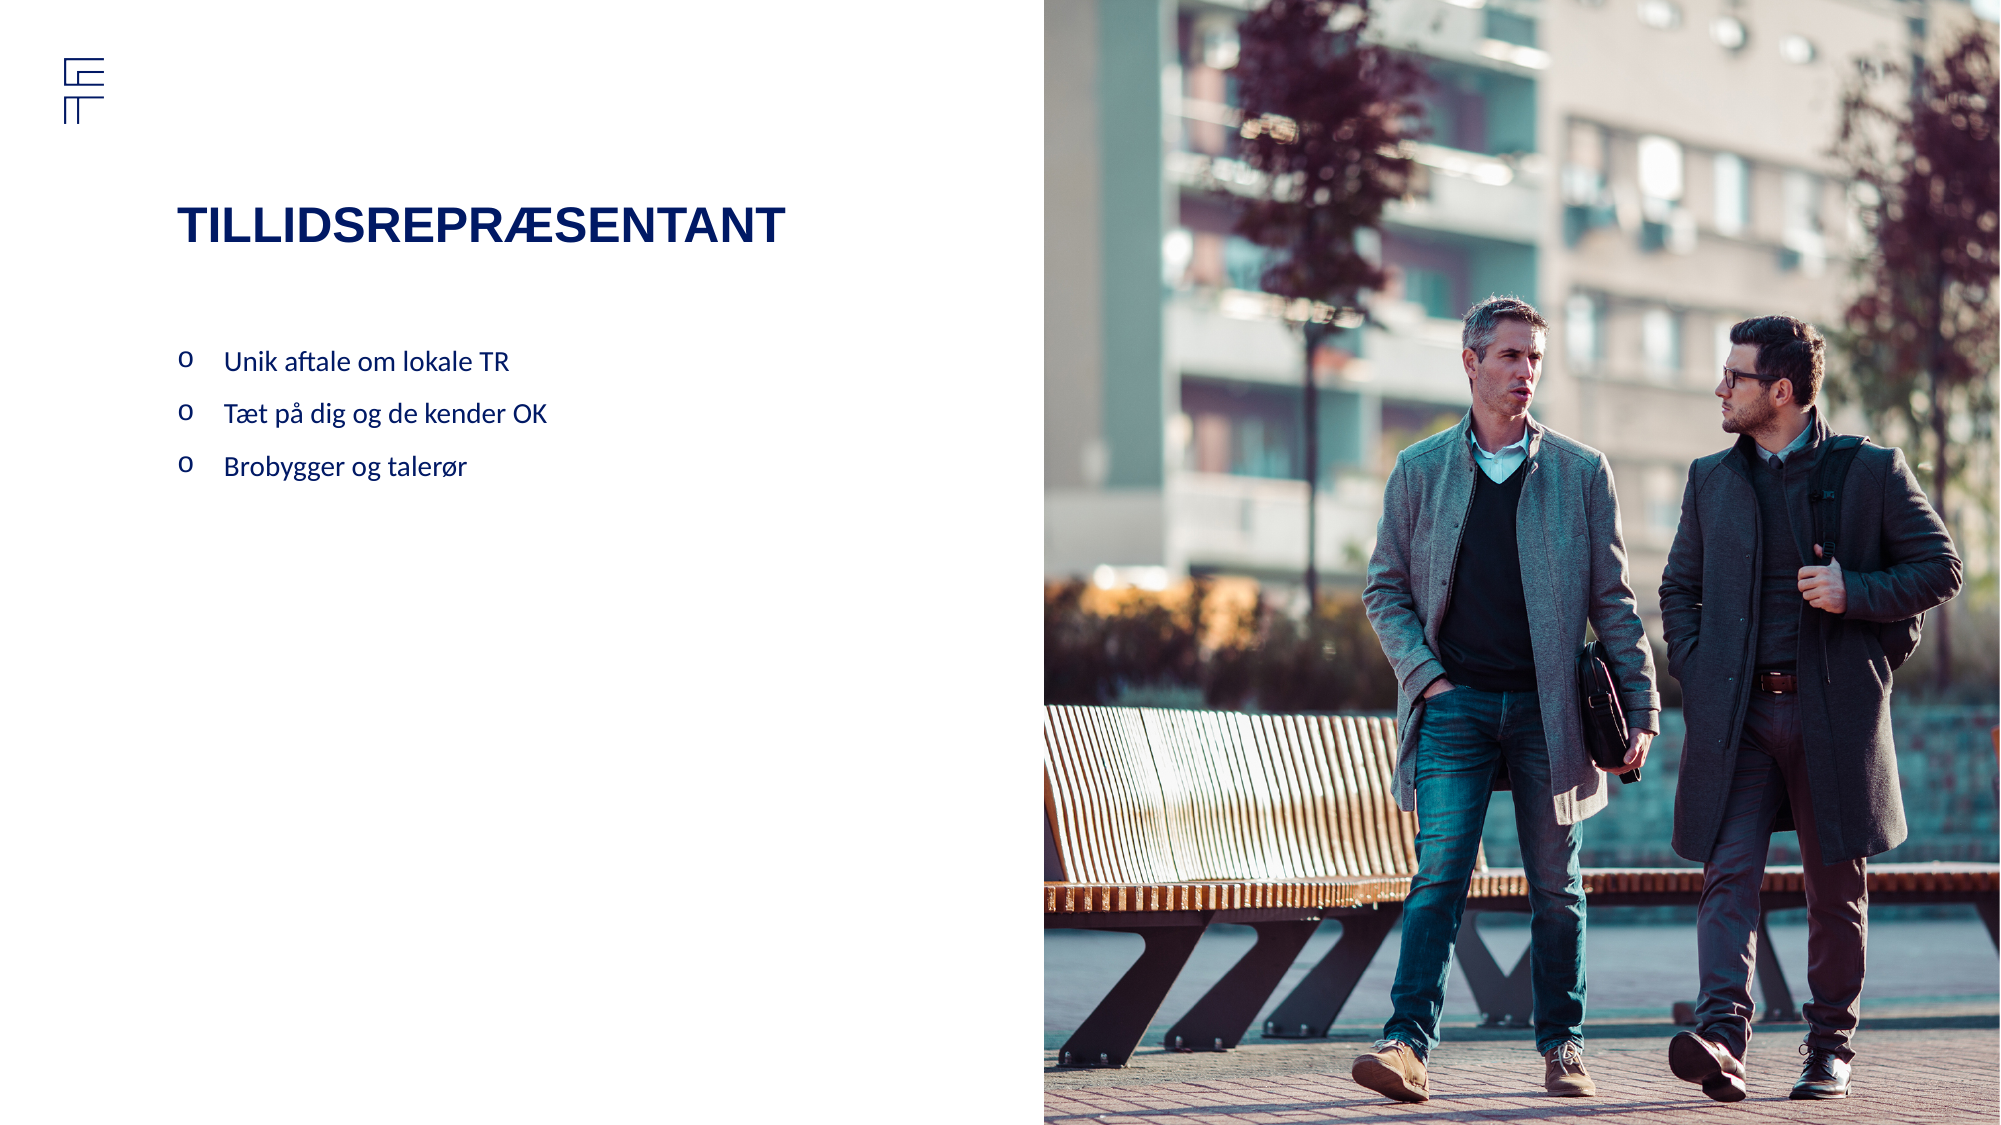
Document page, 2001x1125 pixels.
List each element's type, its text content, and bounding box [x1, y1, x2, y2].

list Unik aftale om lokale TR Tæt på dig og de kender OK Brobygger og talerør [177, 324, 956, 1019]
picture [1044, 0, 2000, 1125]
title TILLIDSREPRÆSENTANT [177, 177, 956, 272]
picture [64, 58, 104, 124]
